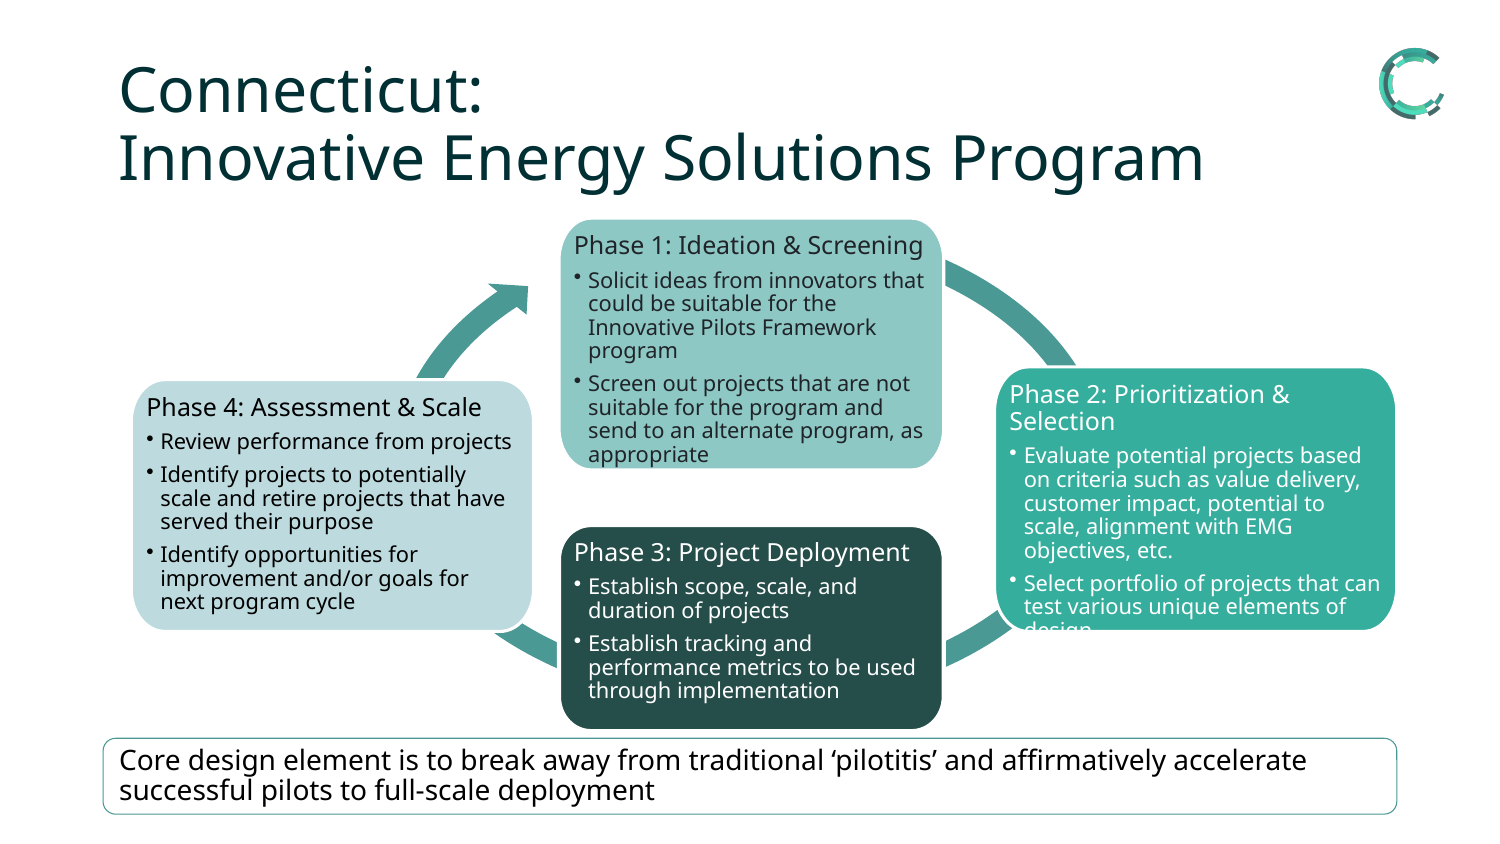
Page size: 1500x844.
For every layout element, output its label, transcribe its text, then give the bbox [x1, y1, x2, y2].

text_box [415, 283, 529, 379]
text_box Phase 3: Project Deployment Establish scope, scale, and duration of projects Establish tracking and performance metrics to be used through implementation [558, 525, 944, 732]
title Connecticut: Innovative Energy Solutions Program [103, 44, 1397, 208]
text_box [944, 609, 1013, 668]
text_box Phase 1: Ideation & Screening Solicit ideas from innovators that could be suitable for the Innovative Pilots Framework program Screen out projects that are not suitable for the program and send to an alternate program, as appropriate [558, 218, 944, 470]
text_box [492, 623, 558, 669]
text_box Phase 2: Prioritization & Selection Evaluate potential projects based on criteria such as value delivery, customer impact, potential to scale, alignment with EMG objectives, etc. Select portfolio of projects that can test various unique elements of design [994, 366, 1397, 632]
text_box Core design element is to break away from traditional ‘pilotitis’ and affirmatively accelerate successful pilots to full-scale deployment [103, 738, 1397, 815]
text_box [944, 259, 1077, 366]
picture [1365, 37, 1458, 130]
text_box Phase 4: Assessment & Scale Review performance from projects Identify projects to potentially scale and retire projects that have served their purpose Identify opportunities for improvement and/or goals for next program cycle [131, 379, 534, 632]
